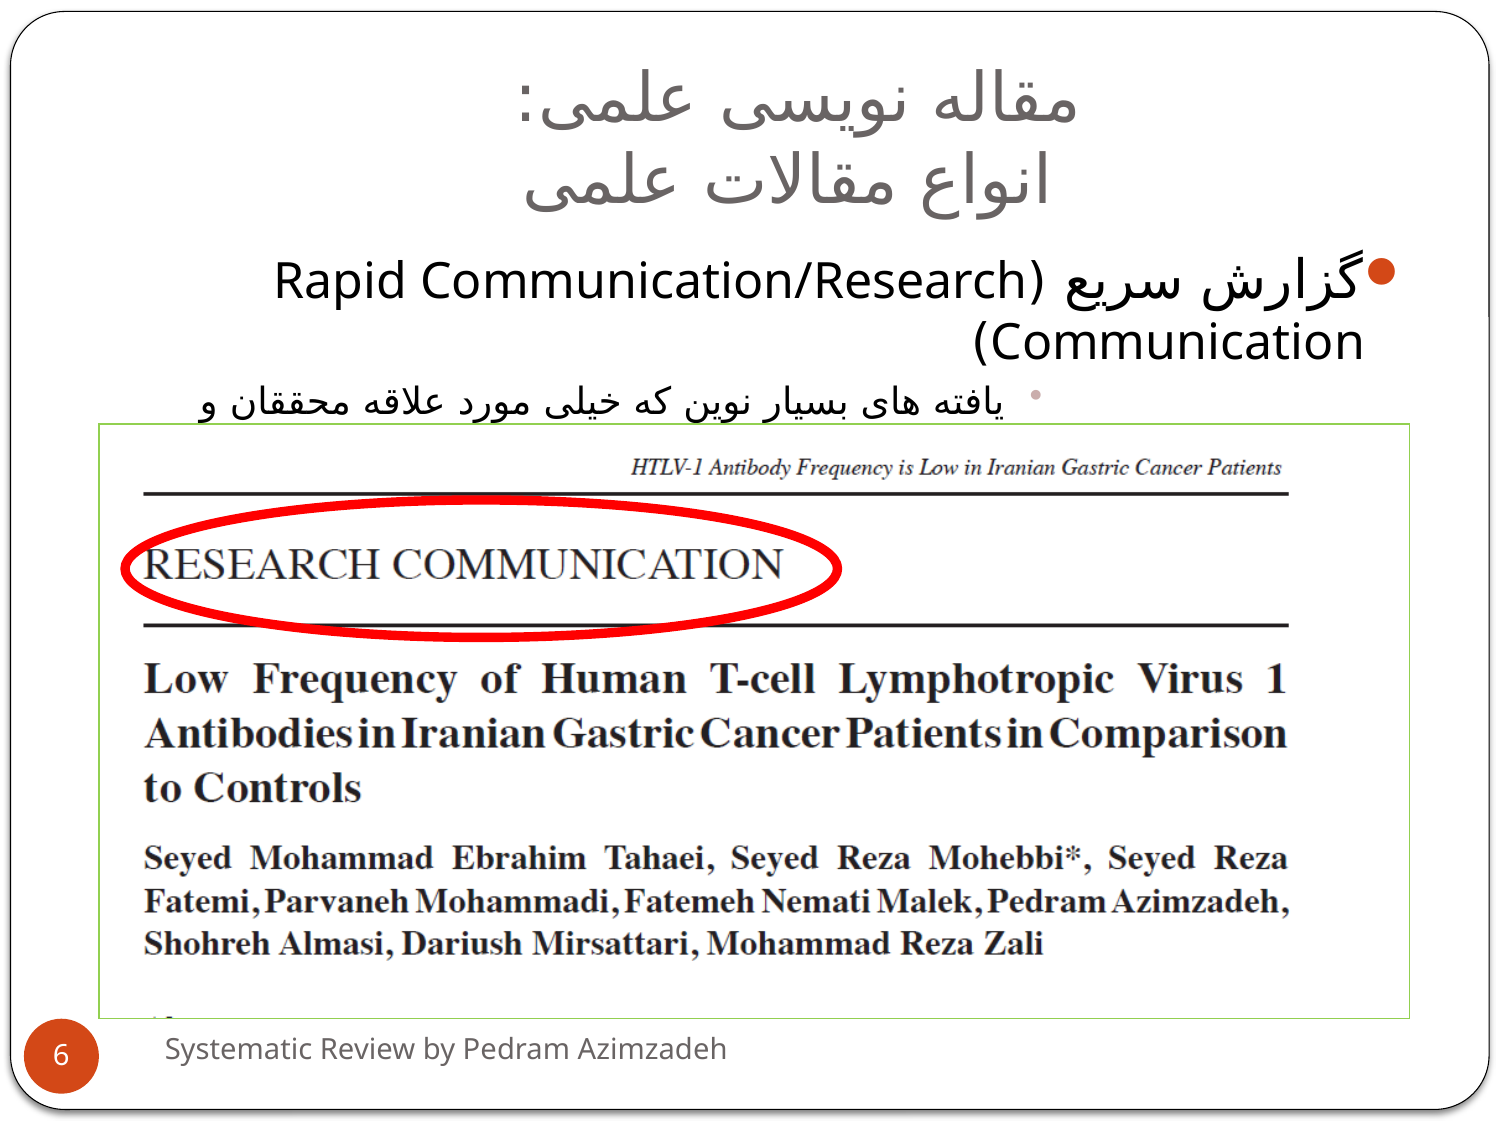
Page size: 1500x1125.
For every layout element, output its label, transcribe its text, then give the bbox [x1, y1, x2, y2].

footer Systematic Review by Pedram Azimzadeh [150, 1027, 800, 1088]
slide_number 6 [23, 1018, 99, 1094]
list گزارش سریع (Rapid Communication/Research Communication) یافته های بسیار نوین که خیلی مورد علاقه محققان و پزشکان باشد و بتوان آنها را بطور خلاصه بیان نمود [150, 237, 1425, 988]
picture [99, 424, 1410, 1018]
title مقاله نویسی علمی: انواع مقالات علمی [150, 45, 1425, 233]
